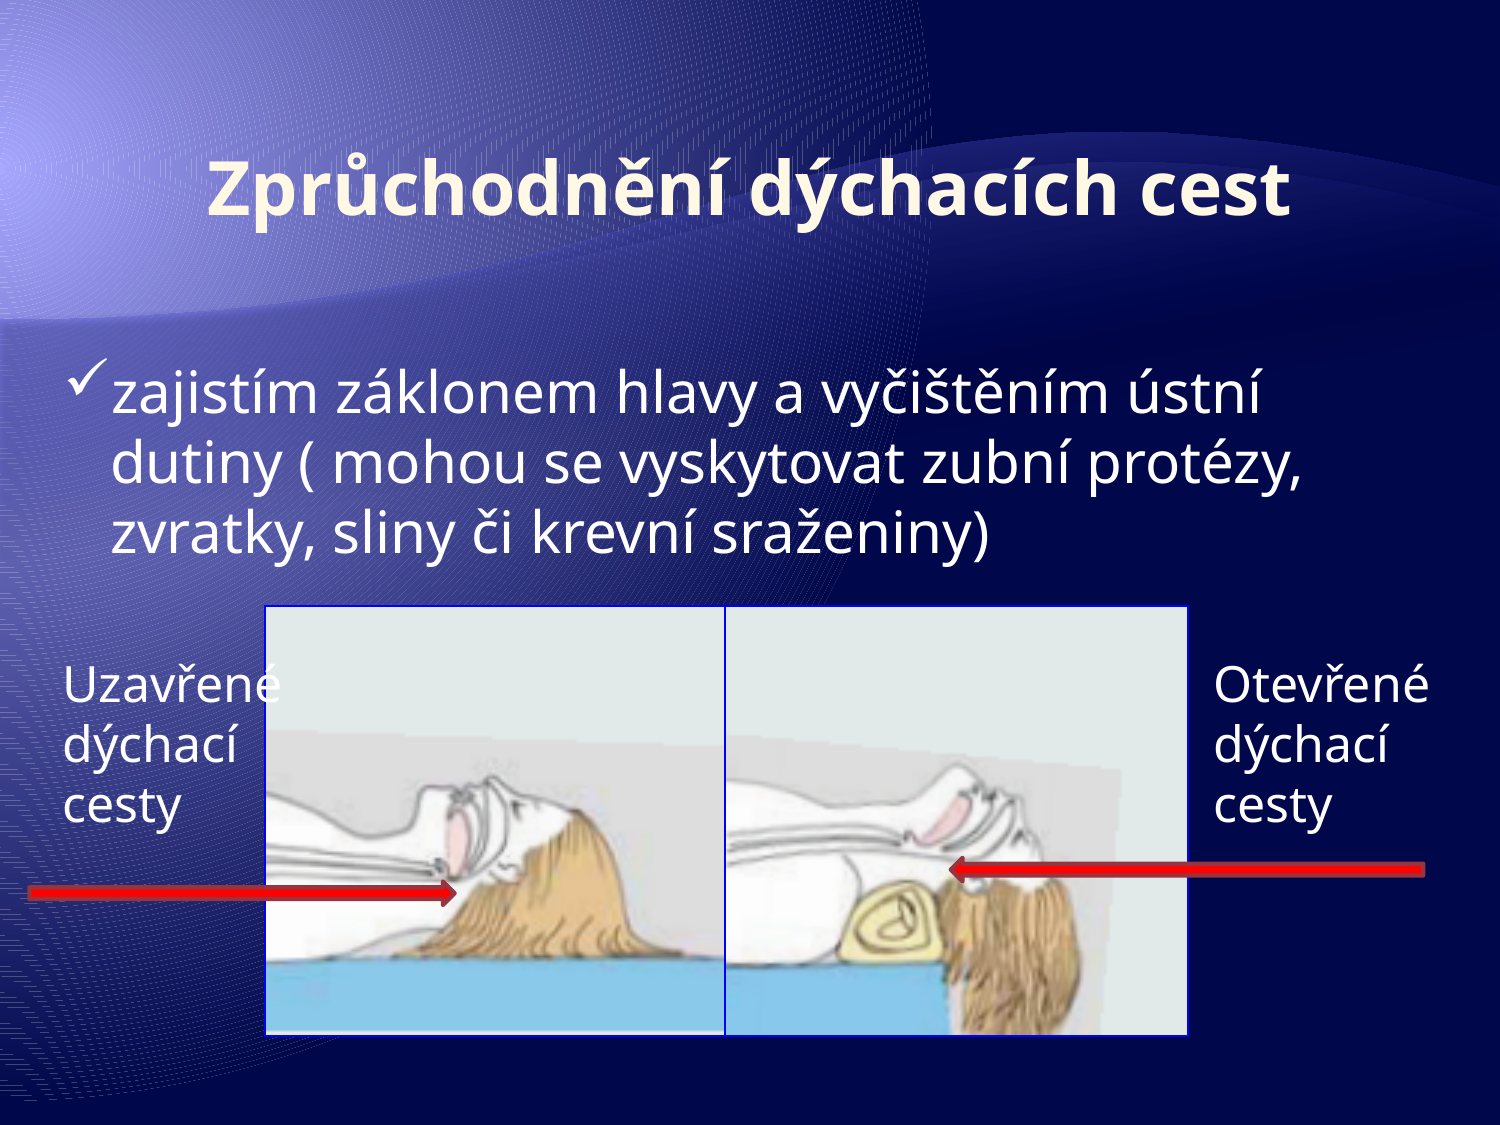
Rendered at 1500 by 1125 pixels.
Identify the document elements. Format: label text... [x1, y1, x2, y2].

text_box [27, 885, 258, 902]
text_box [1194, 861, 1426, 878]
text_box Otevřené dýchací cesty [1198, 645, 1471, 840]
picture [265, 606, 1188, 1036]
text_box zajistím záklonem hlavy a vyčištěním ústní dutiny ( mohou se vyskytovat zubní protézy, zvratky, sliny či krevní sraženiny) [48, 347, 1353, 573]
title Zprůchodnění dýchacích cest [75, 87, 1425, 232]
text_box Uzavřené dýchací cesty [47, 645, 258, 840]
